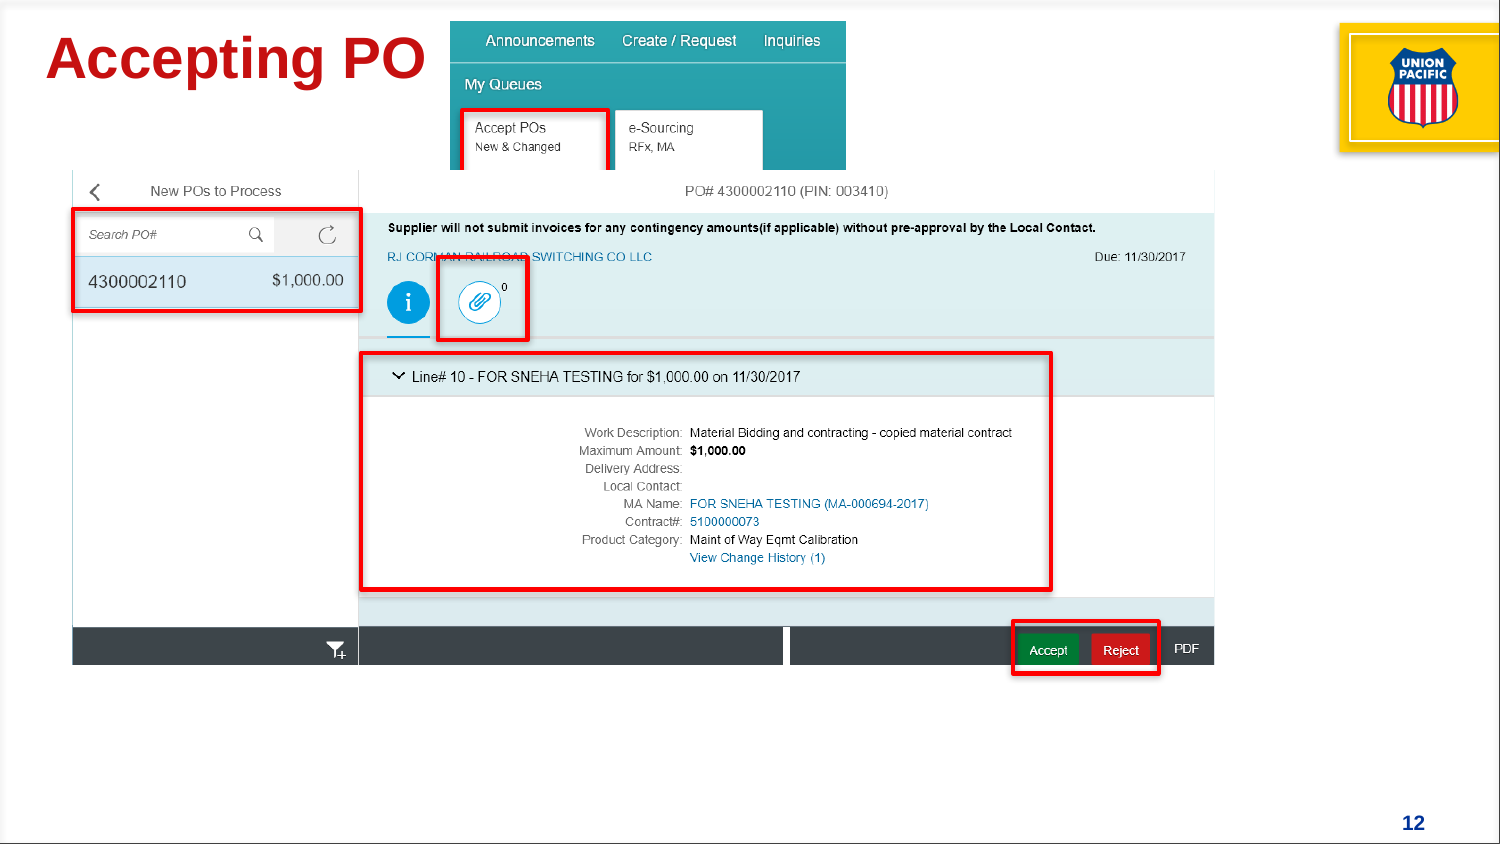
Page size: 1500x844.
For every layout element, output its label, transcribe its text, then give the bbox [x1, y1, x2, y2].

picture [1386, 46, 1460, 130]
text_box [72, 170, 1215, 665]
title Accepting PO [45, 0, 1300, 89]
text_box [450, 21, 846, 169]
